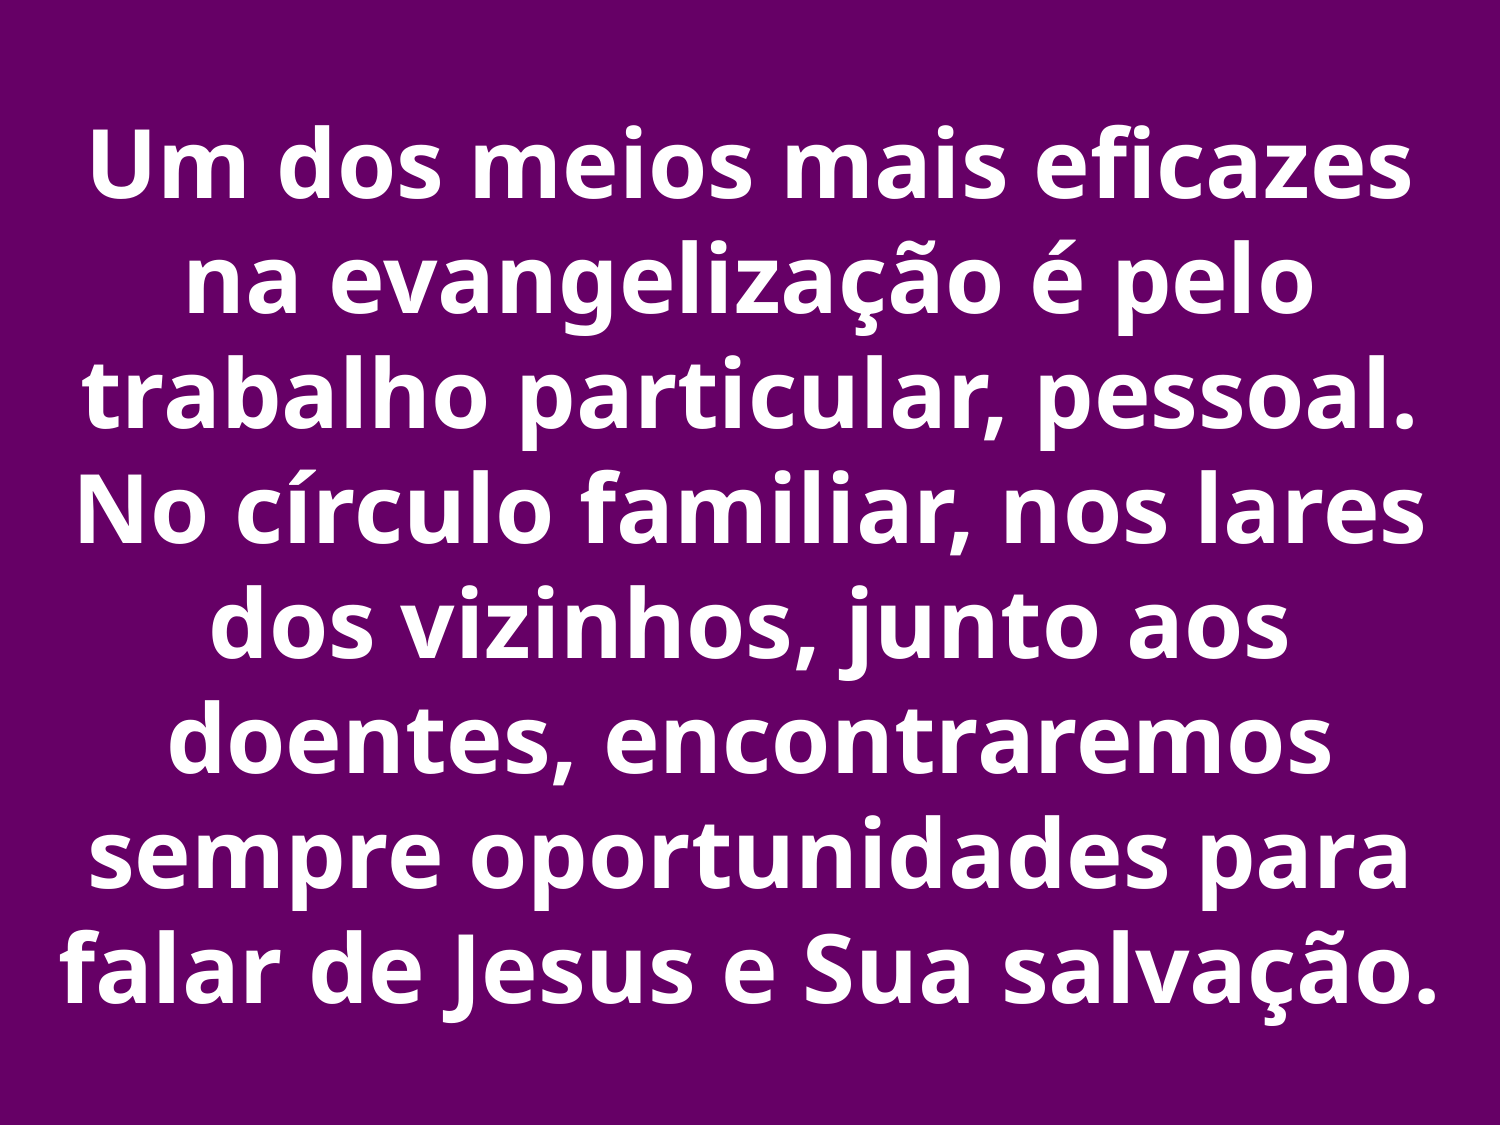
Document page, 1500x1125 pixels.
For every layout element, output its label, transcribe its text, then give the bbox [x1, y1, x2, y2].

title Um dos meios mais eficazes na evangelização é pelo trabalho particular, pessoal. No círculo familiar, nos lares dos vizinhos, junto aos doentes, encontraremos sempre oportunidades para falar de Jesus e Sua salvação. [0, 0, 1500, 1125]
